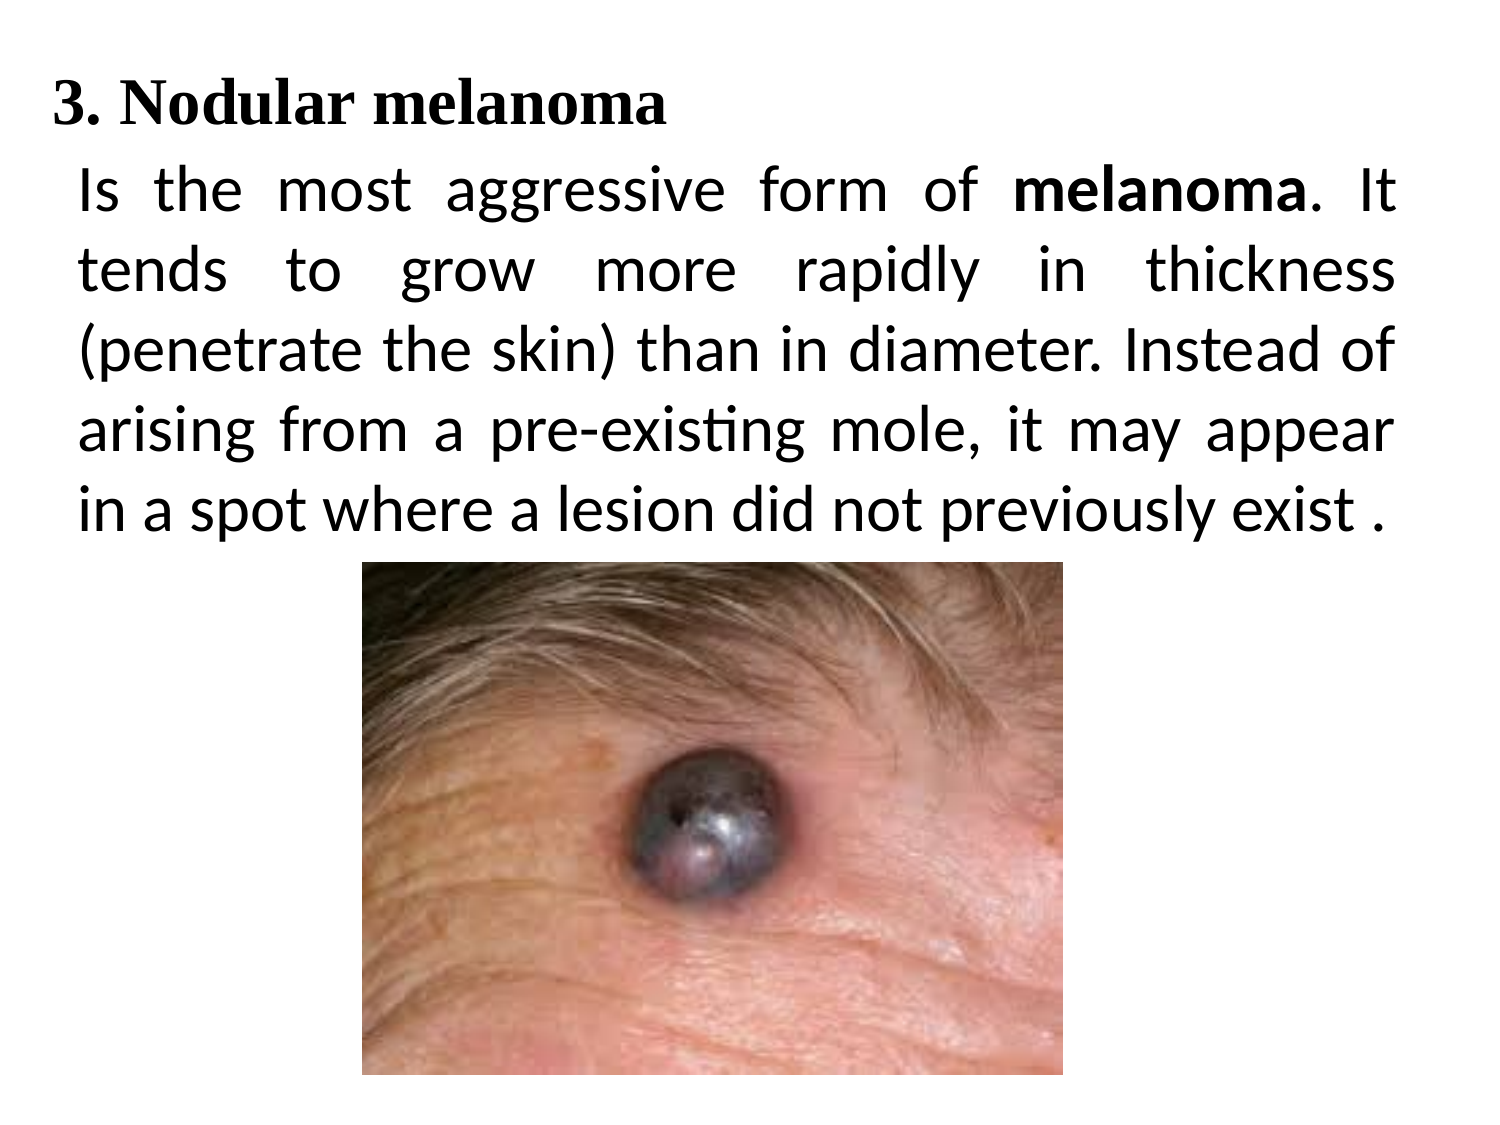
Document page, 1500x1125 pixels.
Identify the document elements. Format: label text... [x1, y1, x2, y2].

list Is the most aggressive form of melanoma. It tends to grow more rapidly in thickness (penetrate the skin) than in diameter. Instead of arising from a pre-existing mole, it may appear in a spot where a lesion did not previously exist . [62, 137, 1413, 1038]
picture [362, 562, 1063, 1076]
title 3. Nodular melanoma [37, 45, 1425, 150]
